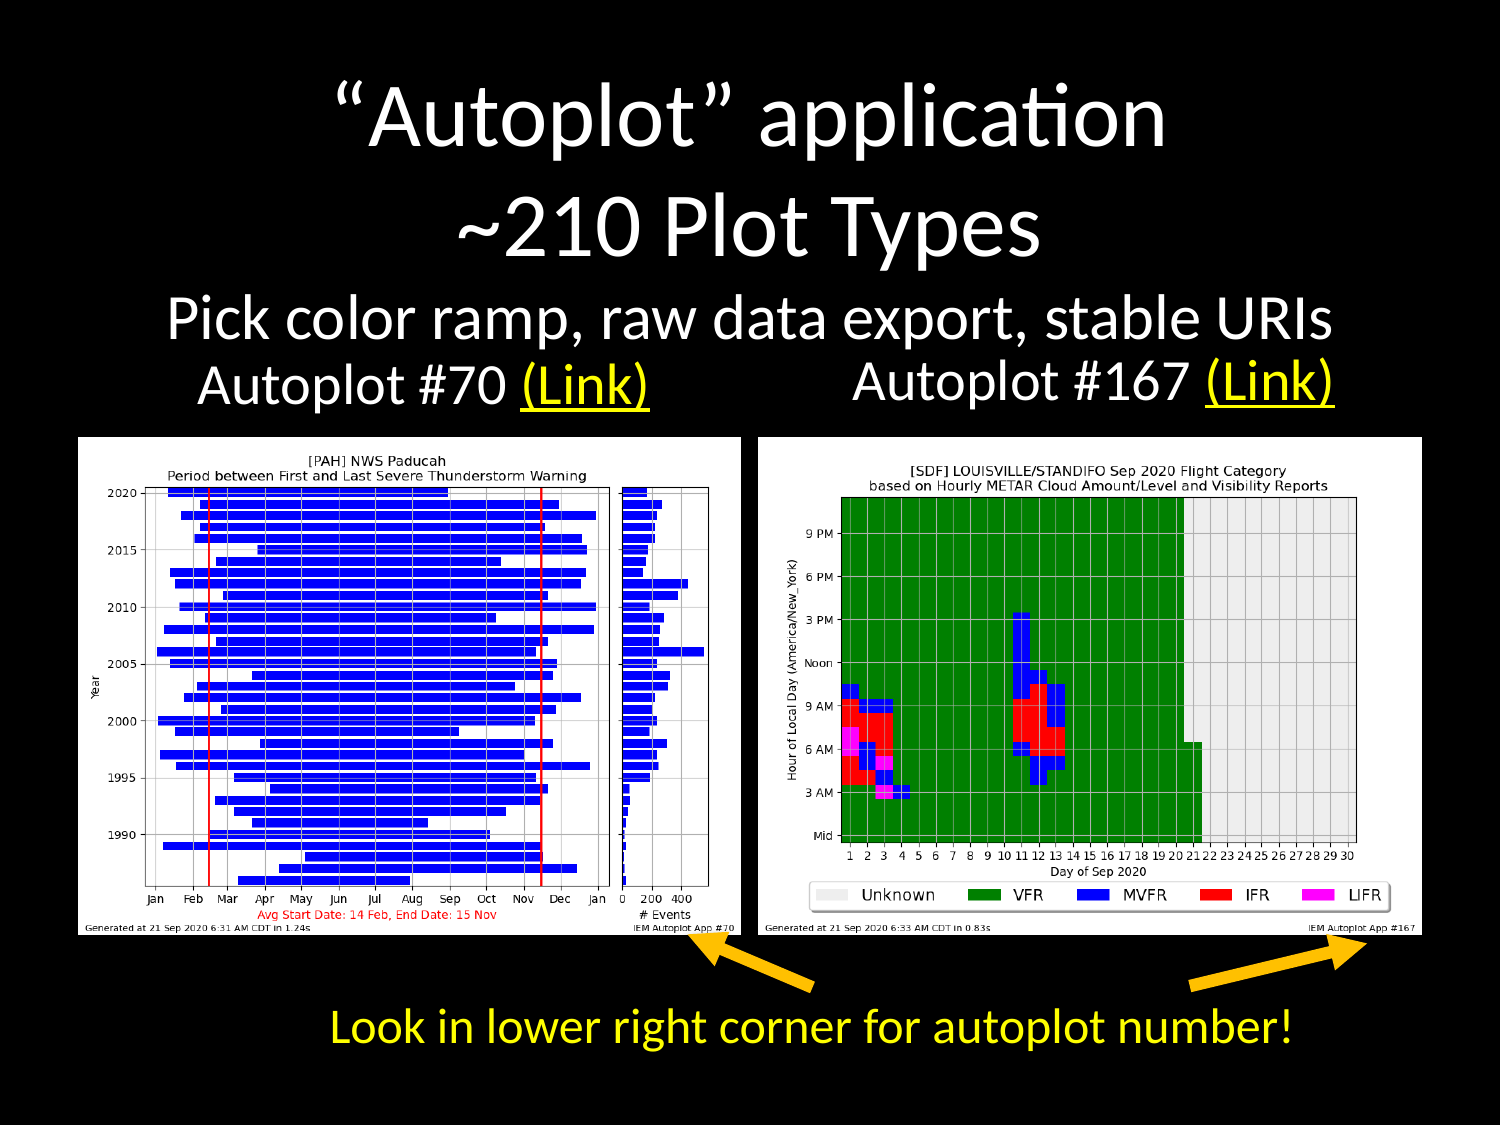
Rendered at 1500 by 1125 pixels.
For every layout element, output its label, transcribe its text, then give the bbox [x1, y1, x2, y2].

text_box Autoplot #70 (Link) [99, 339, 749, 424]
text_box Autoplot #167 (Link) [837, 335, 1350, 420]
text_box Look in lower right corner for autoplot number! [314, 986, 1311, 1061]
title “Autoplot” application ~210 Plot Types Pick color ramp, raw data export, stable URIs [75, 45, 1425, 362]
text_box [687, 934, 813, 988]
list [78, 437, 742, 935]
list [758, 437, 1422, 935]
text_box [1189, 943, 1368, 987]
